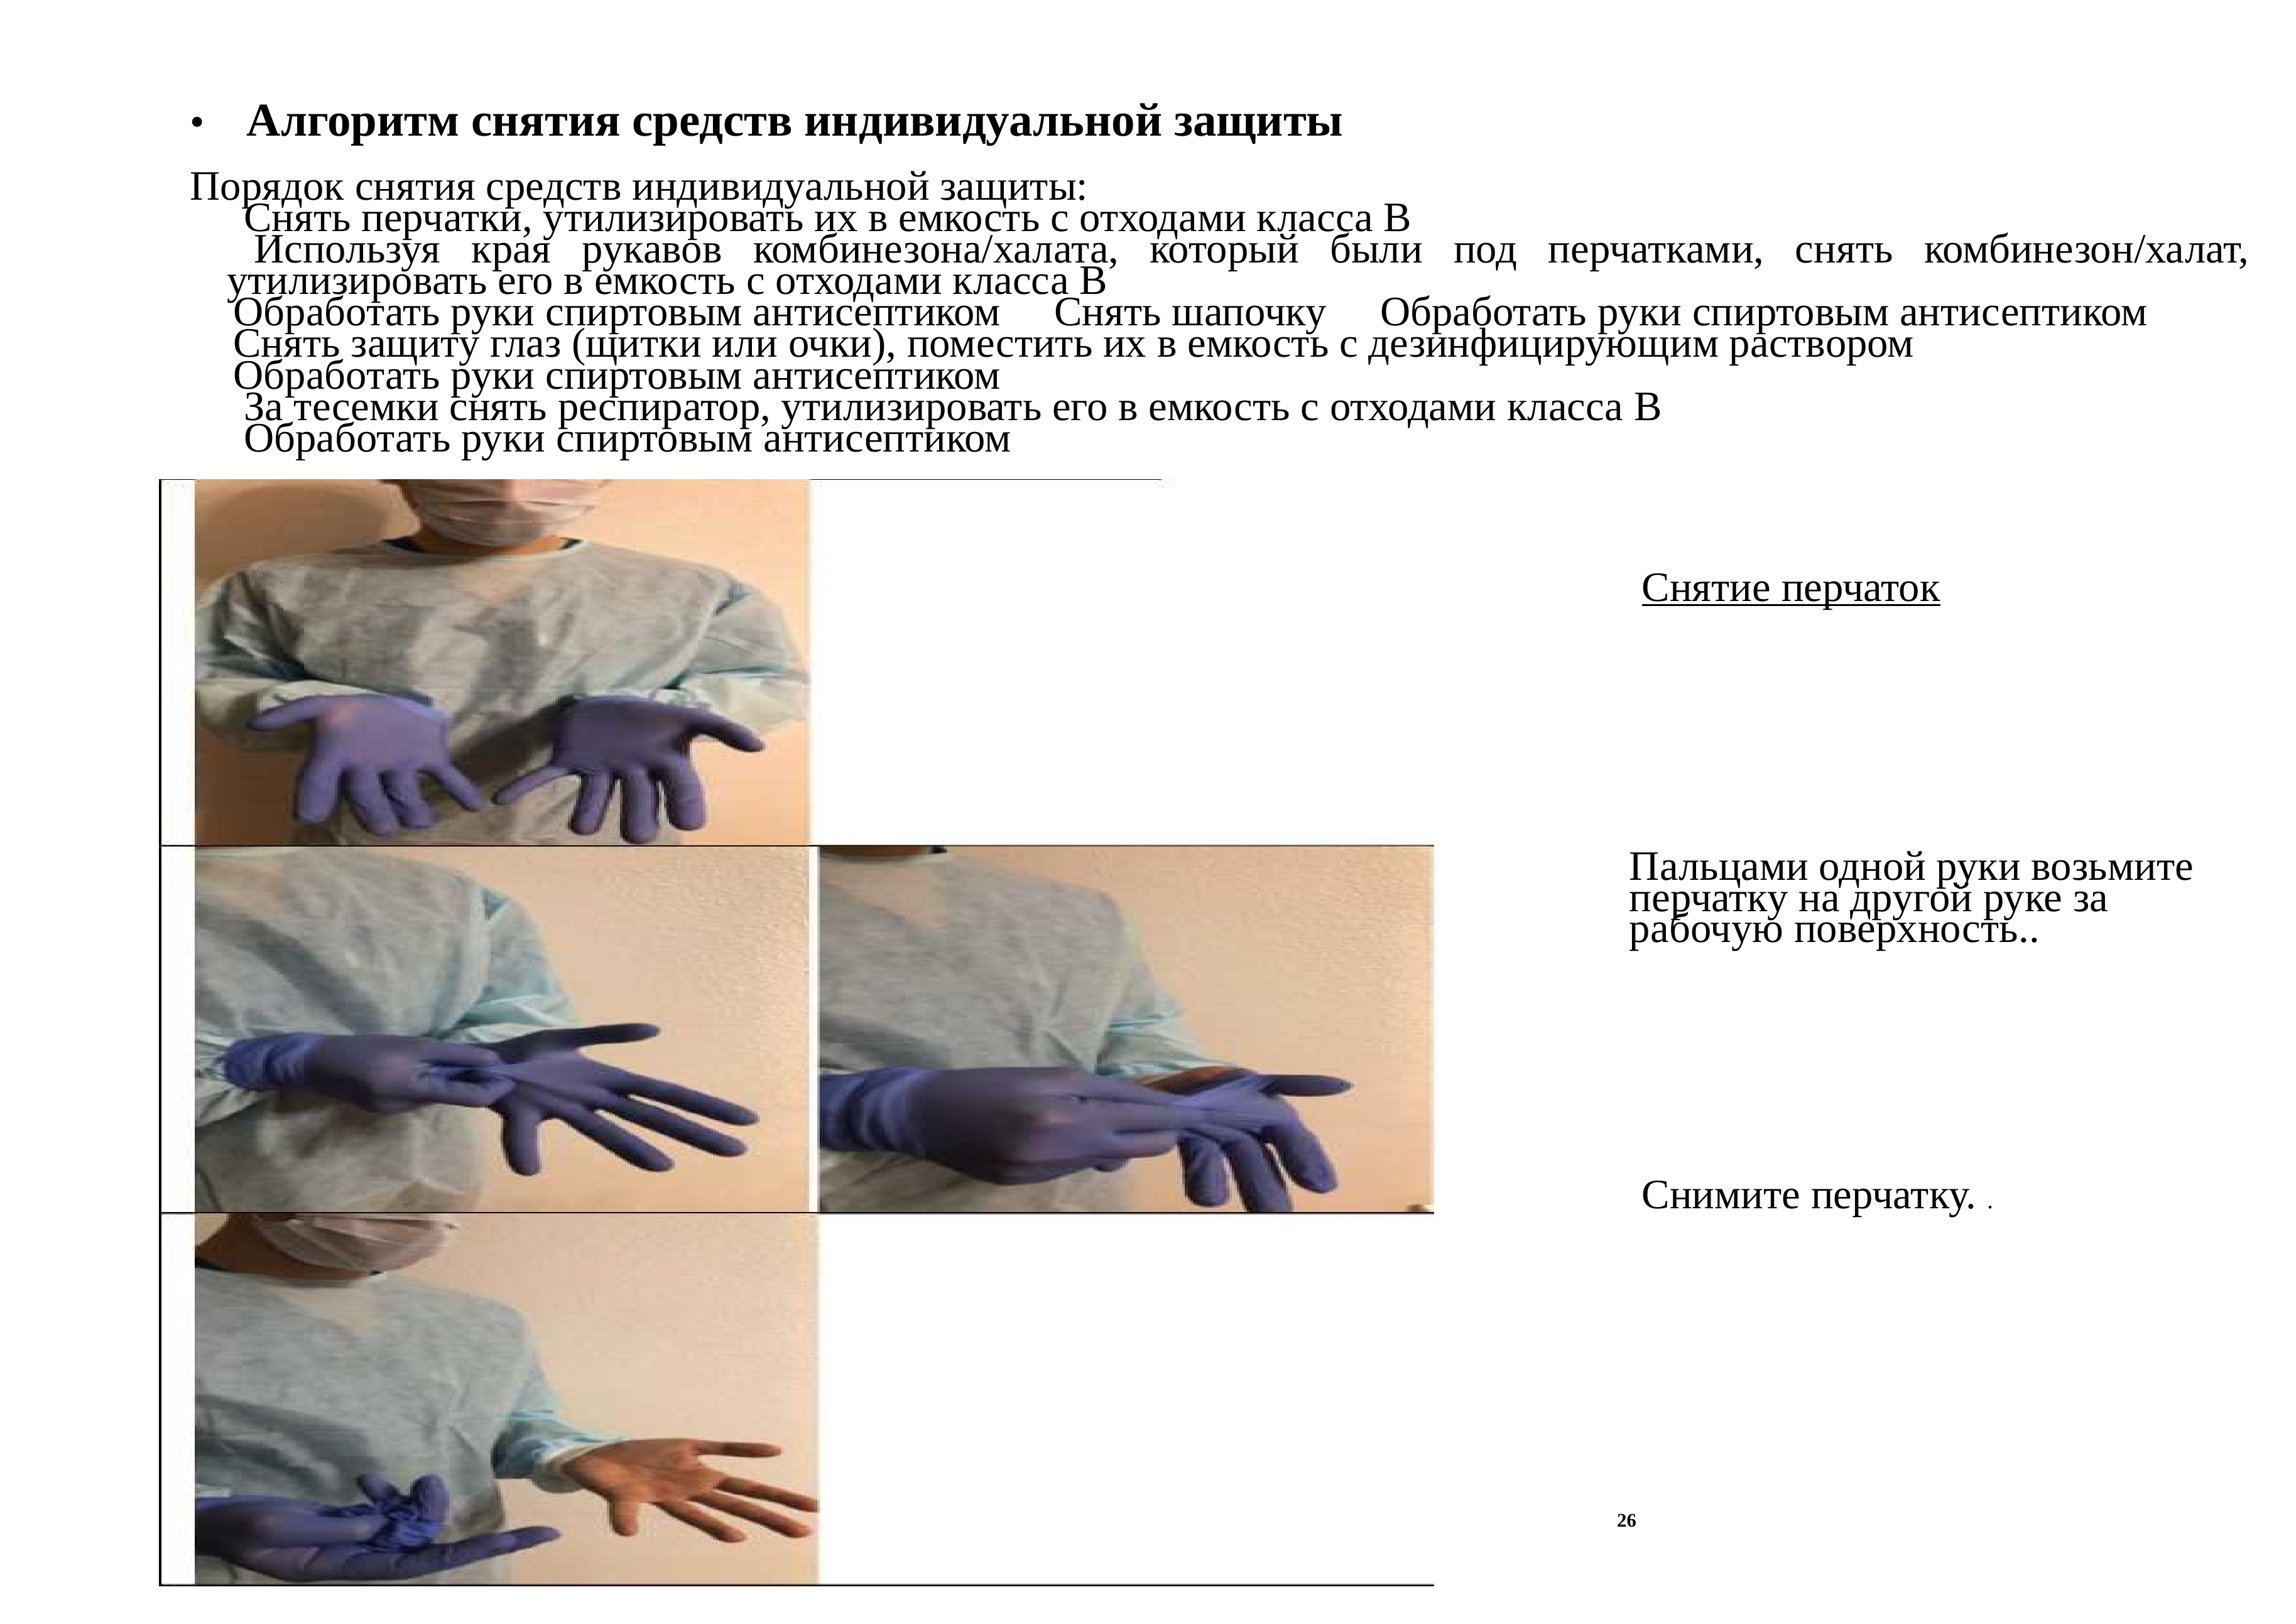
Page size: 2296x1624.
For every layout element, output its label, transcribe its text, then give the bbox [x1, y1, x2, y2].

text_box 26 [1617, 1507, 1642, 1527]
text_box Снятие перчаток [1641, 560, 2114, 685]
text_box • Алгоритм снятия средств индивидуальной защиты Порядок снятия средств индивидуальной защиты:  Снять перчатки, утилизировать их в емкость с отходами класса В  Используя края рукавов комбинезона/халата, который были под перчатками, снять комбинезон/халат, утилизировать его в емкость с отходами класса В  Обработать руки спиртовым антисептиком  Снять шапочку  Обработать руки спиртовым антисептиком  Снять защиту глаз (щитки или очки), поместить их в емкость с дезинфицирующим раствором  Обработать руки спиртовым антисептиком  За тесемки снять респиратор, утилизировать его в емкость с отходами класса В  Обработать руки спиртовым антисептиком [190, 114, 2251, 480]
picture [159, 479, 1434, 1586]
text_box Пальцами одной руки возьмите перчатку на другой руке за рабочую поверхность.. [1629, 857, 2202, 1148]
text_box Снимите перчатку. . [1641, 1166, 2183, 1381]
